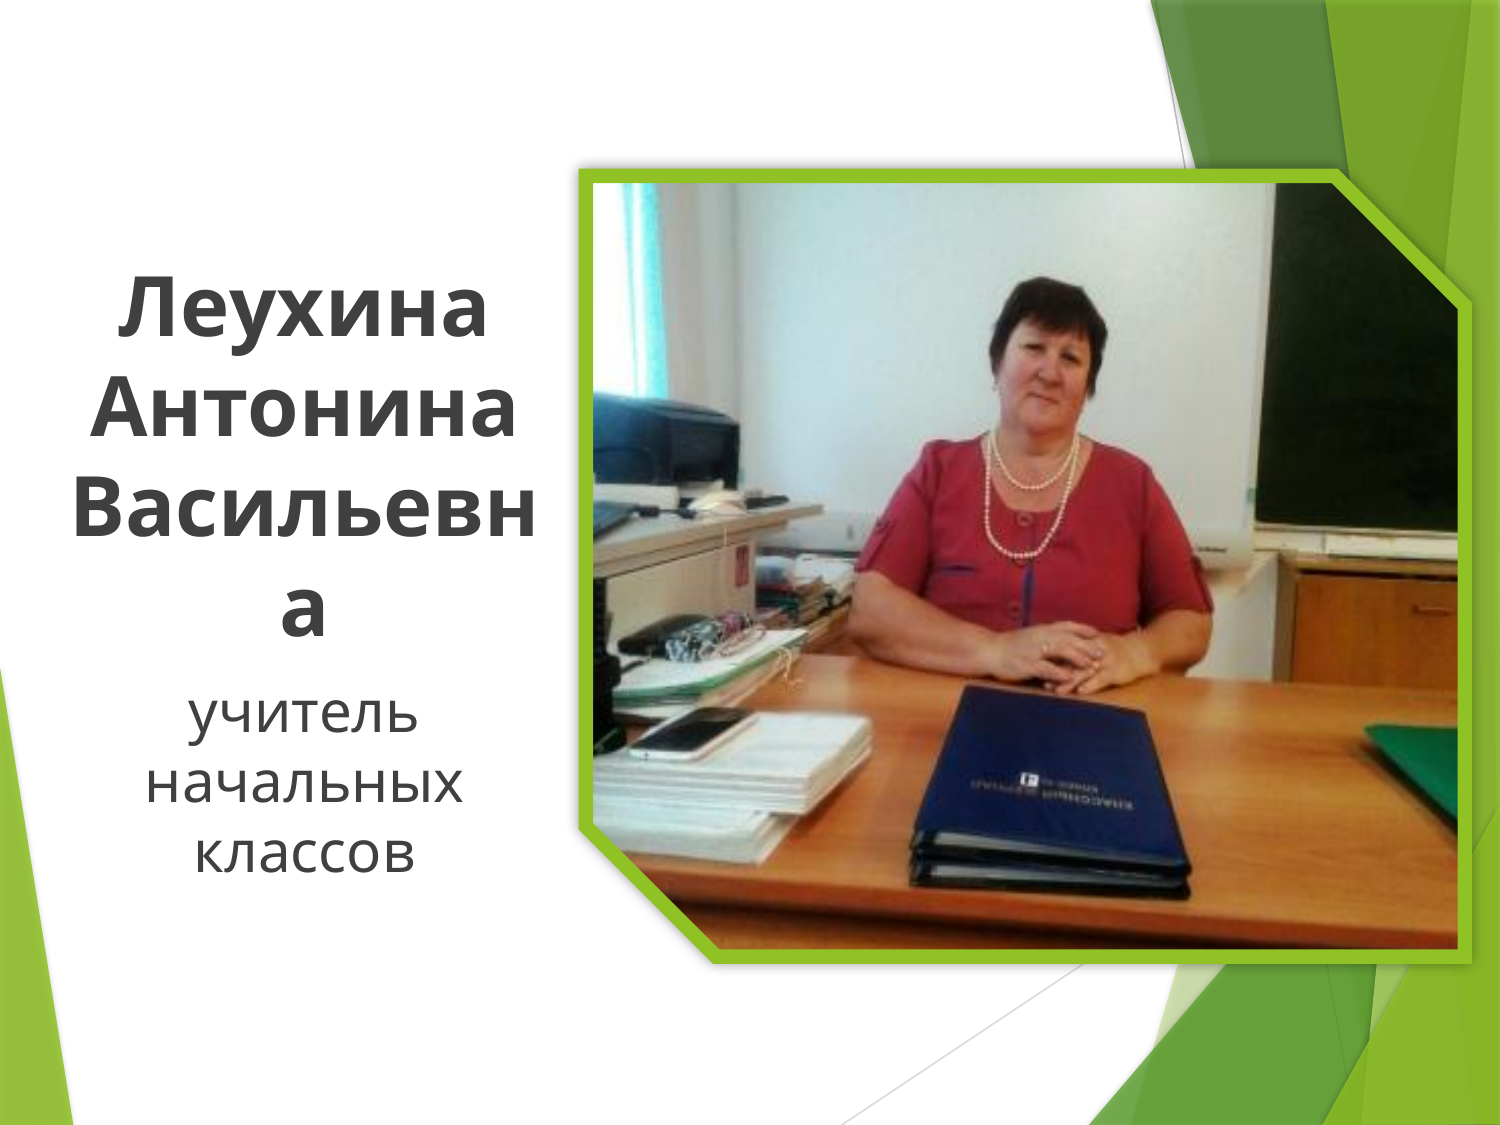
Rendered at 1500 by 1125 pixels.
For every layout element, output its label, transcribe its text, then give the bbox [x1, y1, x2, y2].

list Леухина Антонина Васильевна учитель начальных классов [46, 246, 563, 1025]
picture [585, 175, 1466, 958]
